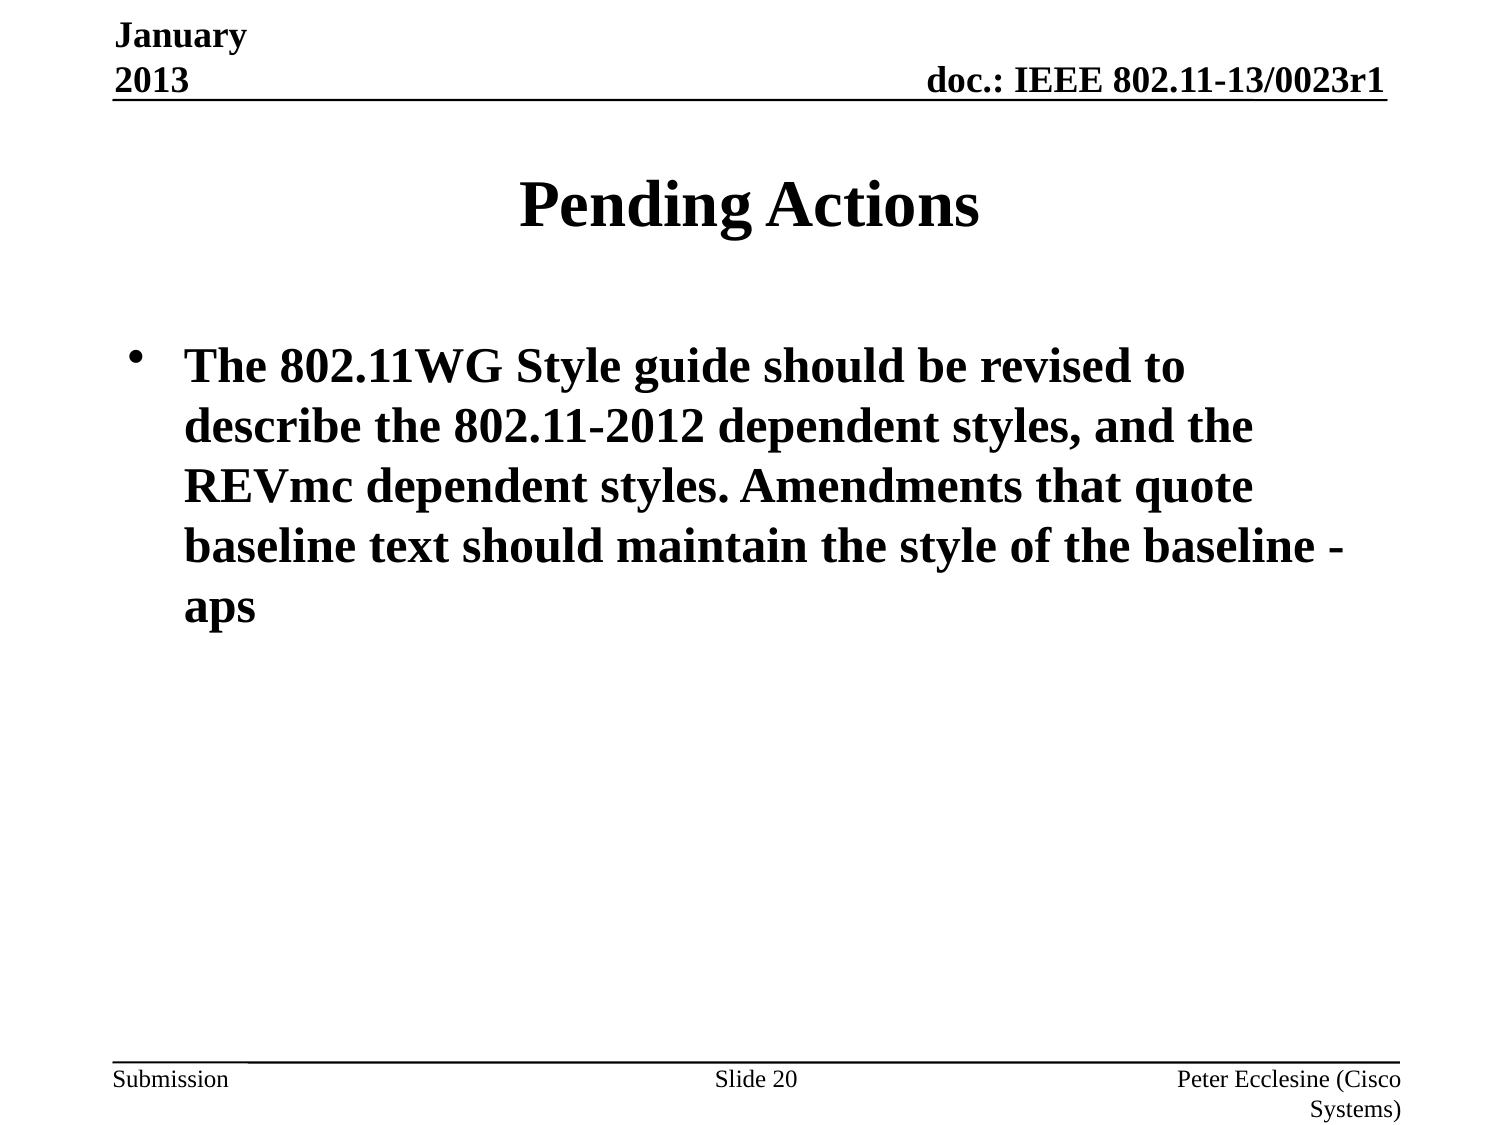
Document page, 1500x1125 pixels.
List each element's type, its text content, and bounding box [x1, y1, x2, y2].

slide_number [114, 54, 274, 101]
slide_number Slide 20 [712, 1061, 800, 1093]
footer Peter Ecclesine (Cisco Systems) [1164, 1061, 1402, 1093]
title Pending Actions [112, 112, 1388, 288]
list The 802.11WG Style guide should be revised to describe the 802.11-2012 dependent styles, and the REVmc dependent styles. Amendments that quote baseline text should maintain the style of the baseline - aps [112, 324, 1388, 1001]
